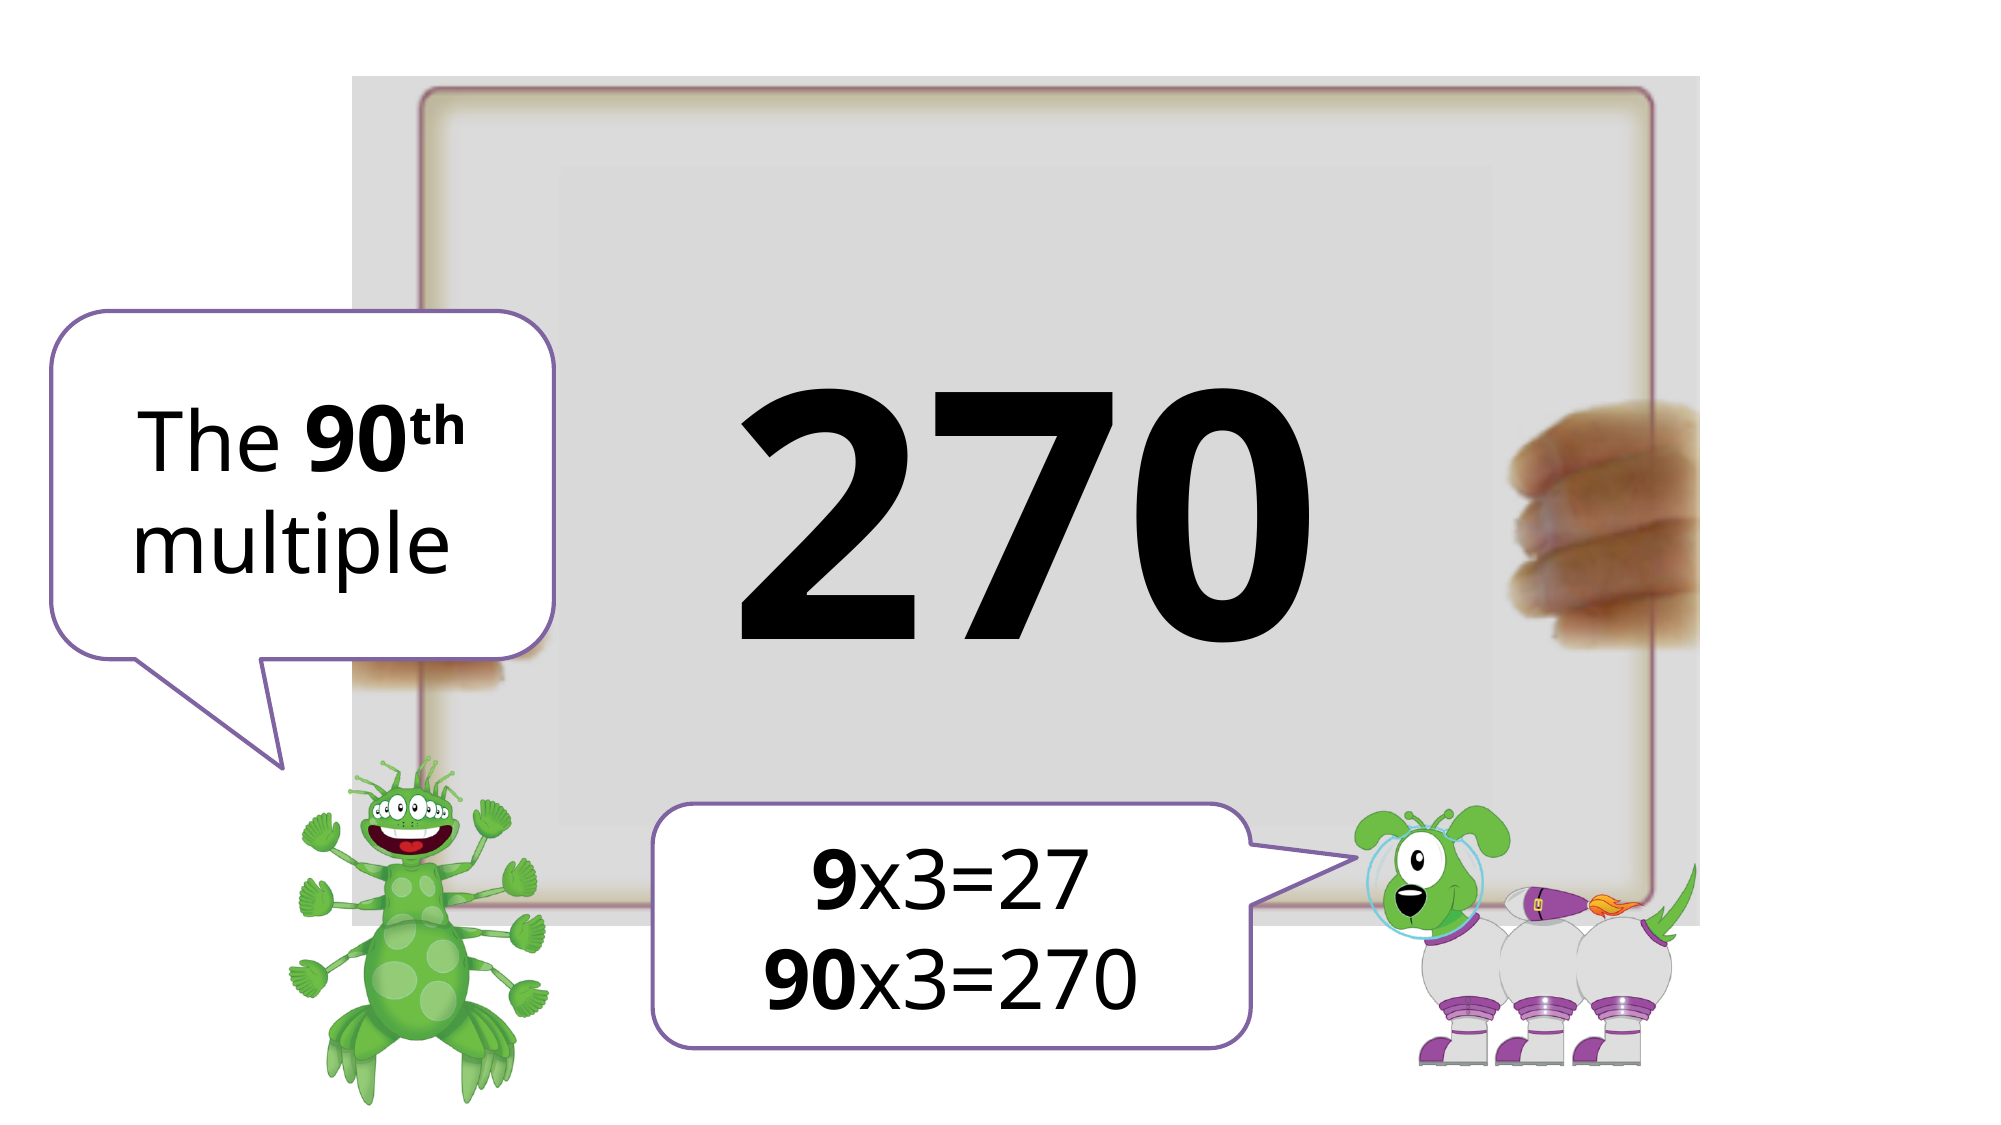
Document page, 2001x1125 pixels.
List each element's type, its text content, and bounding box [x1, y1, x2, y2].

text_box 9x3=27 90x3=270 [650, 935, 1253, 1051]
picture [284, 743, 555, 1125]
text_box The 90th multiple [49, 308, 347, 769]
picture [1333, 798, 1725, 1076]
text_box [352, 76, 1700, 927]
